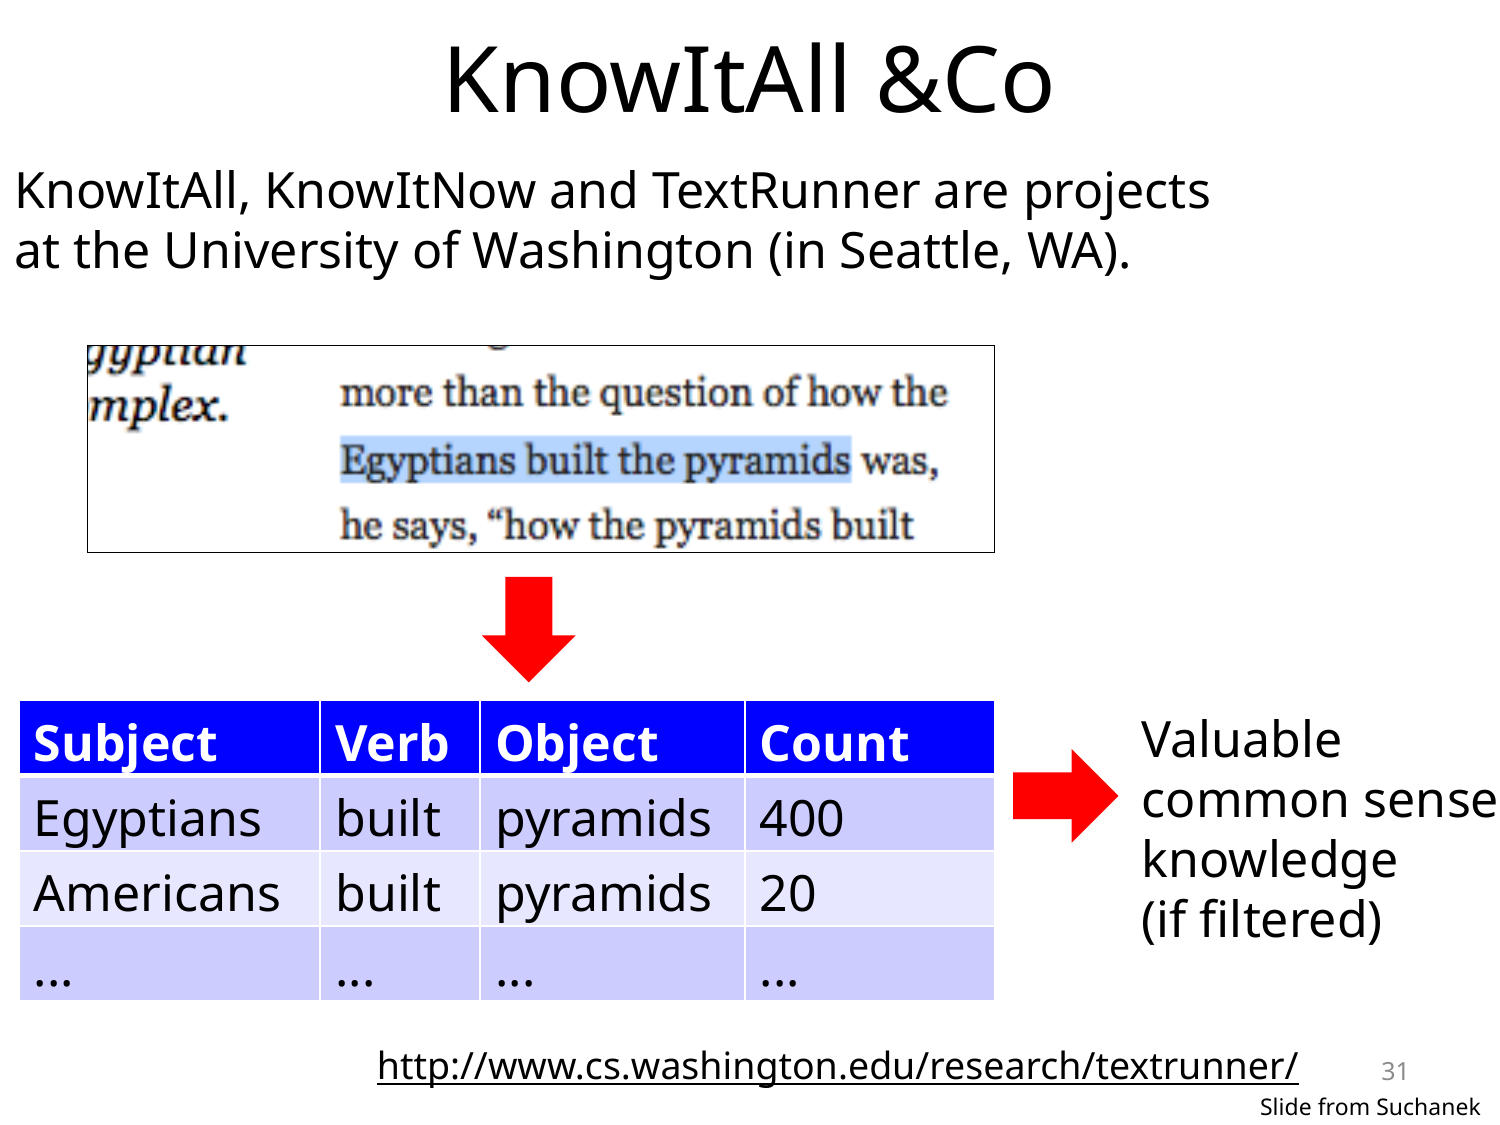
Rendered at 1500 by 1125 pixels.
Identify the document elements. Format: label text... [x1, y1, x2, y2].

table_cell 20 [746, 852, 994, 925]
table_cell ... [481, 927, 744, 1000]
text_box [1010, 746, 1121, 845]
table_cell built [321, 852, 479, 925]
table_cell Egyptians [20, 778, 319, 850]
table_cell pyramids [481, 852, 744, 925]
text_box http://www.cs.washington.edu/research/textrunner/ [362, 1034, 1325, 1101]
text_box KnowItAll, KnowItNow and TextRunner are projects at the University of Washington (in Seattle, WA). [0, 151, 1482, 287]
text_box Slide from Suchanek [1245, 1085, 1497, 1125]
table_cell Americans [20, 852, 319, 925]
table_cell 400 [746, 778, 994, 850]
table_cell ... [746, 927, 994, 1000]
table_cell ... [321, 927, 479, 1000]
table_header Subject [20, 701, 319, 773]
table_header Count [746, 701, 994, 773]
table_header Object [481, 701, 744, 773]
table_cell built [321, 778, 479, 850]
table_cell pyramids [481, 778, 744, 850]
table_cell ... [20, 927, 319, 1000]
slide_number 31 [1074, 1042, 1425, 1103]
table_header Verb [321, 701, 479, 773]
text_box Valuable common sense knowledge (if filtered) [1127, 700, 1500, 956]
picture [87, 345, 996, 554]
text_box [480, 574, 578, 685]
title KnowItAll &Co [75, 0, 1425, 151]
